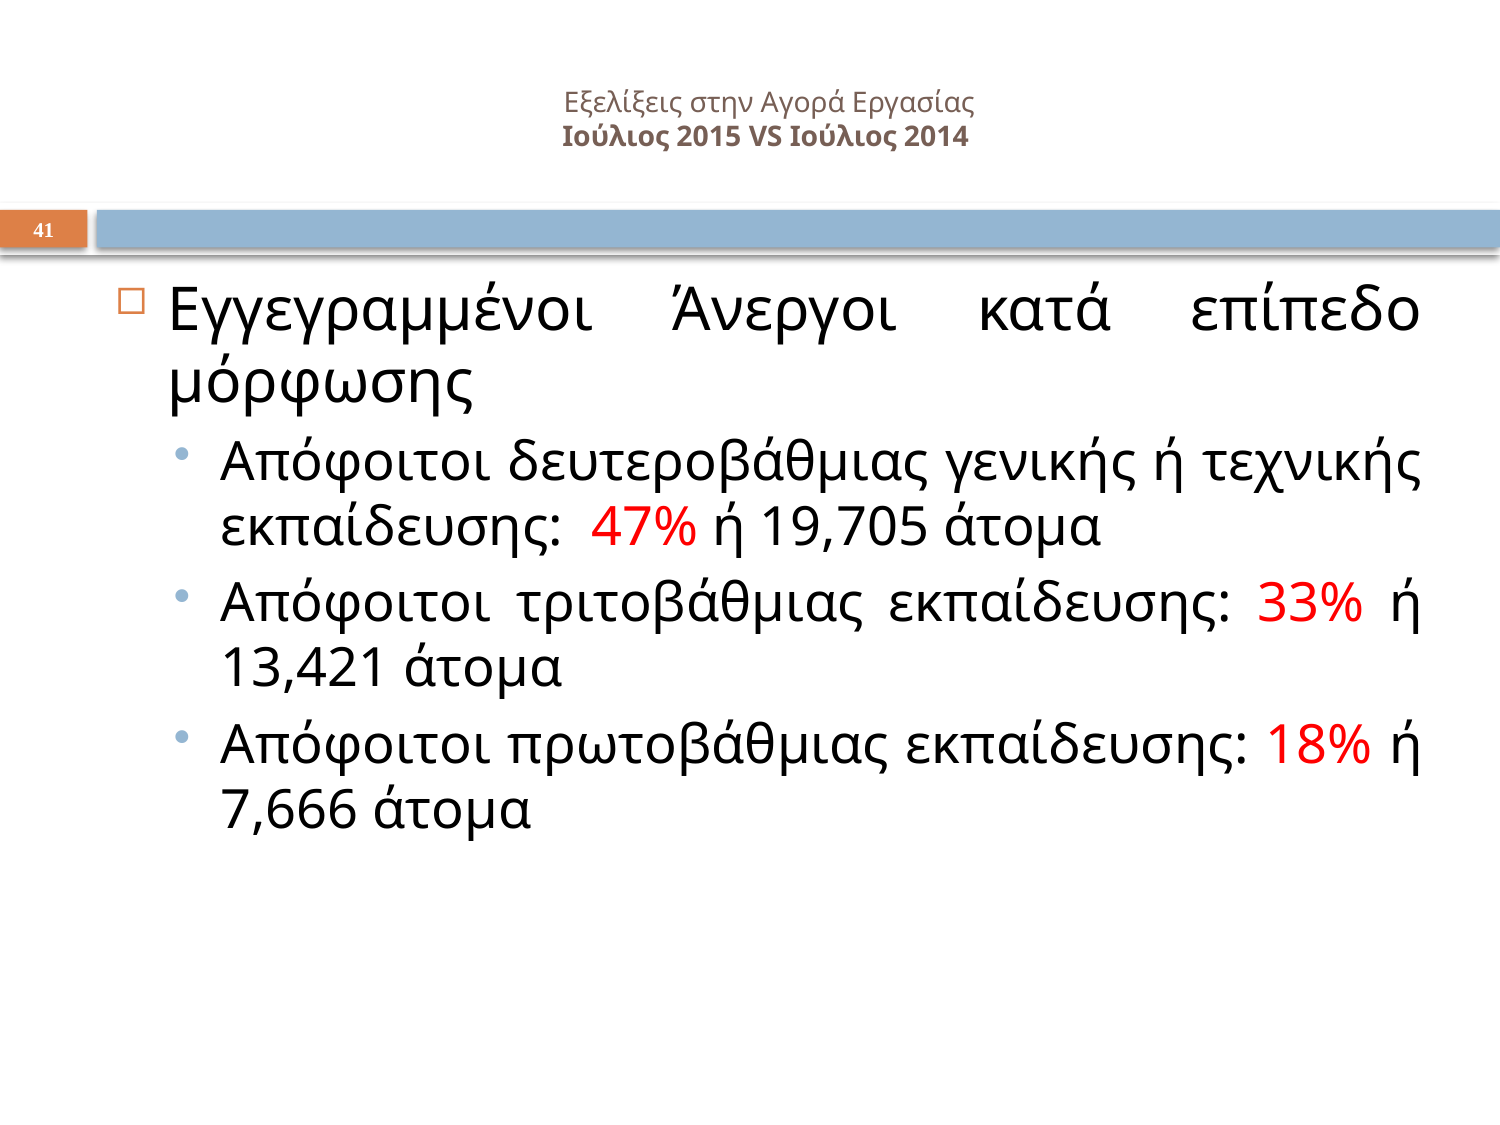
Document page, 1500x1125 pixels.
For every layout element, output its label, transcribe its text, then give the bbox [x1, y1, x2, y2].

list Εγγεγραμμένοι Άνεργοι κατά επίπεδο μόρφωσης Απόφοιτοι δευτεροβάθμιας γενικής ή τεχνικής εκπαίδευσης: 47% ή 19,705 άτομα Απόφοιτοι τριτοβάθμιας εκπαίδευσης: 33% ή 13,421 άτομα Απόφοιτοι πρωτοβάθμιας εκπαίδευσης: 18% ή 7,666 άτομα [100, 262, 1439, 1084]
slide_number 41 [0, 208, 88, 249]
title Εξελίξεις στην Αγορά Εργασίας Ιούλιος 2015 VS Ιούλιος 2014 [100, 35, 1439, 201]
